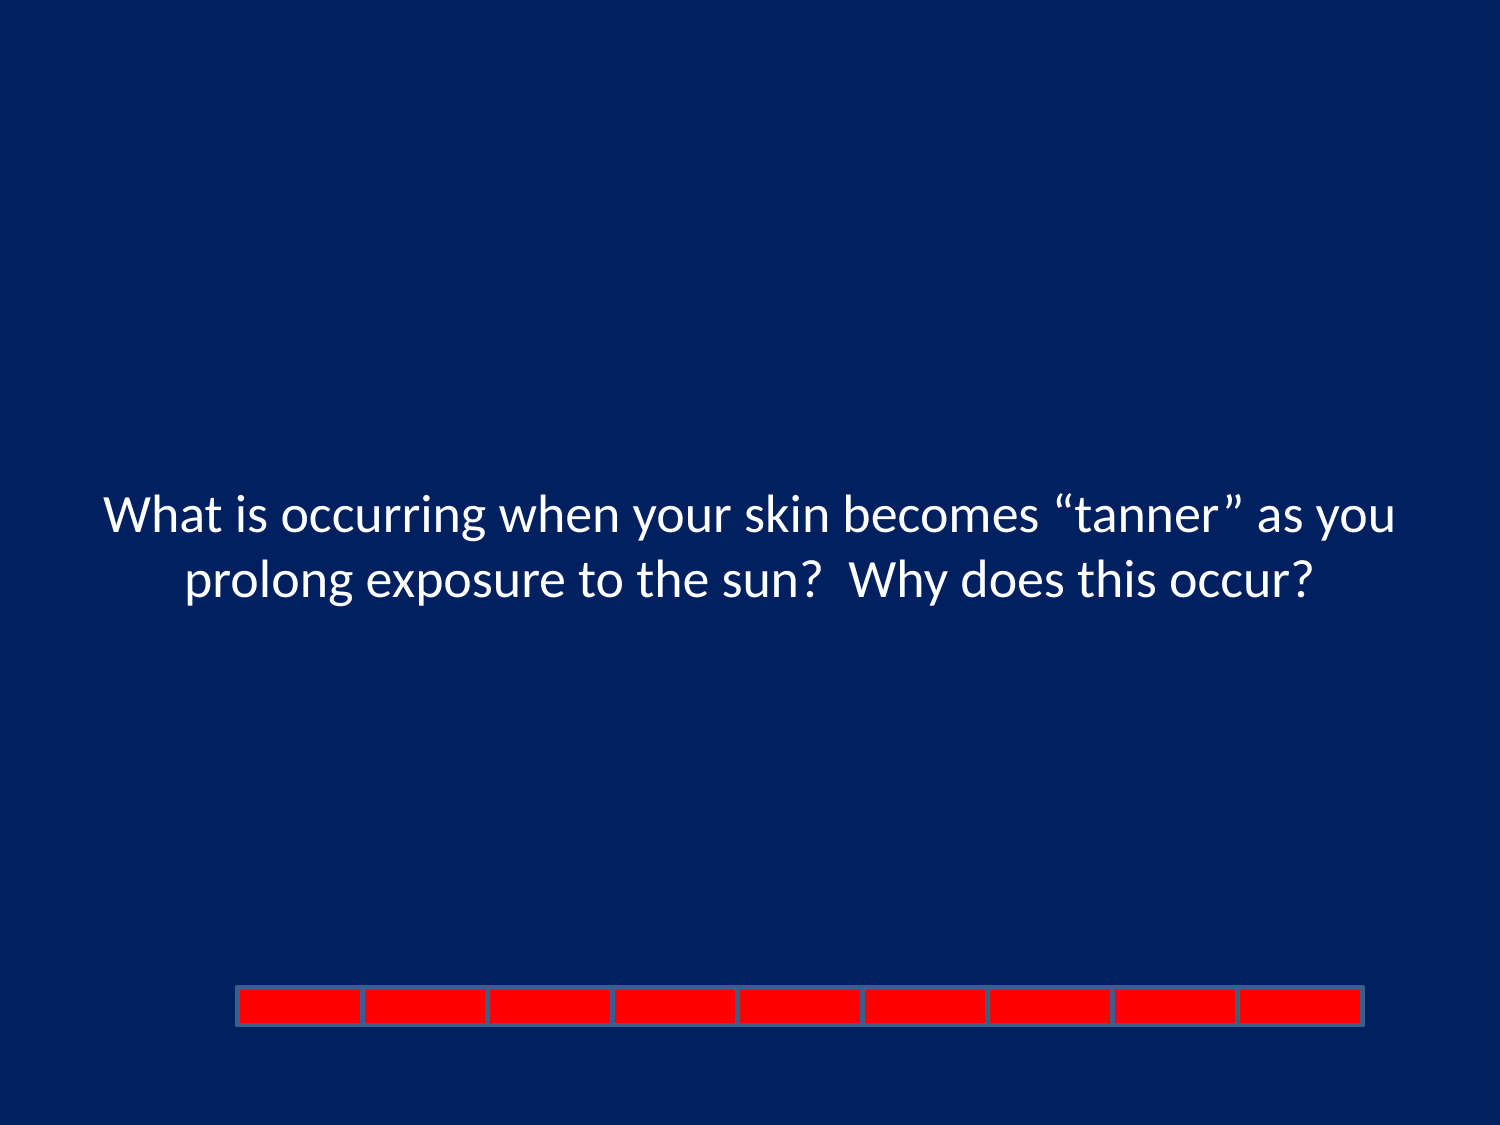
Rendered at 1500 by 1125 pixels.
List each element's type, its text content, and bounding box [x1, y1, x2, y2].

text_box [865, 985, 990, 1027]
text_box [1115, 985, 1240, 1027]
text_box [1240, 985, 1365, 1027]
text_box [735, 985, 865, 1027]
text_box [610, 985, 735, 1027]
text_box [235, 985, 360, 1027]
text_box [990, 985, 1115, 1027]
title What is occurring when your skin becomes “tanner” as you prolong exposure to the sun? Why does this occur? [75, 450, 1425, 638]
text_box [360, 985, 485, 1027]
text_box [485, 985, 610, 1027]
